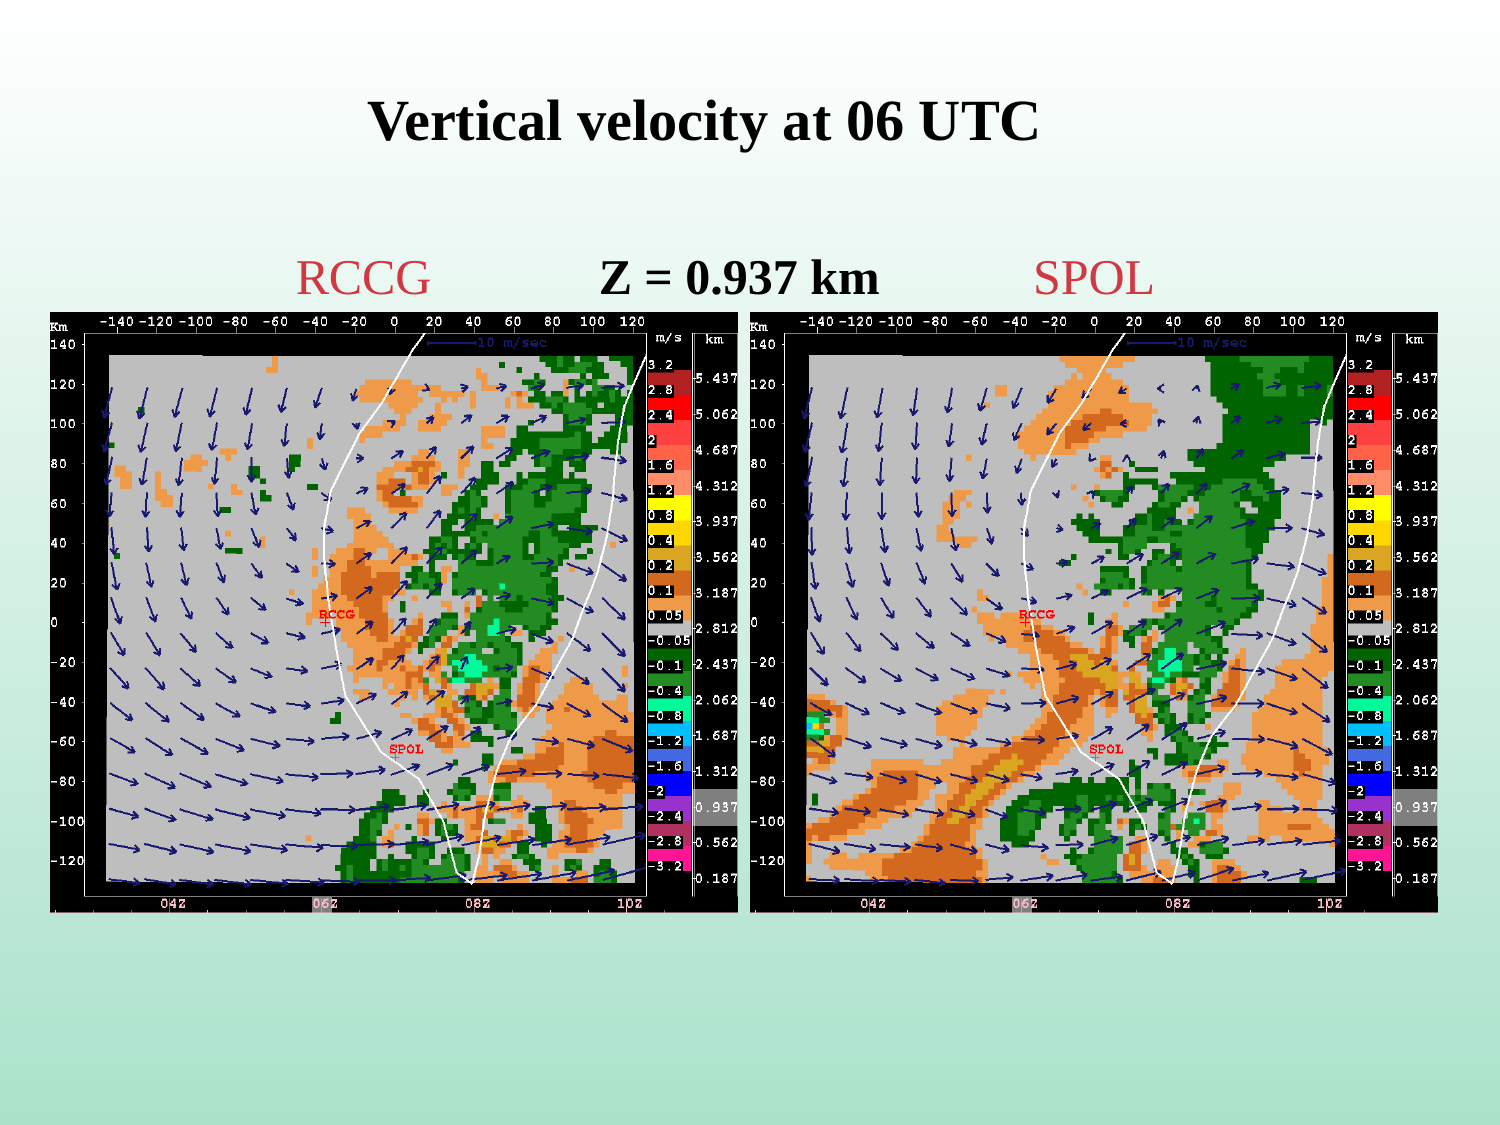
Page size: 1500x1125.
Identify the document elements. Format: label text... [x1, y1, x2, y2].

picture [49, 312, 738, 913]
text_box RCCG [280, 237, 447, 310]
text_box SPOL [1018, 237, 1171, 310]
text_box Vertical velocity at 06 UTC [352, 75, 1057, 160]
picture [749, 312, 1438, 913]
text_box Z = 0.937 km [583, 237, 895, 313]
